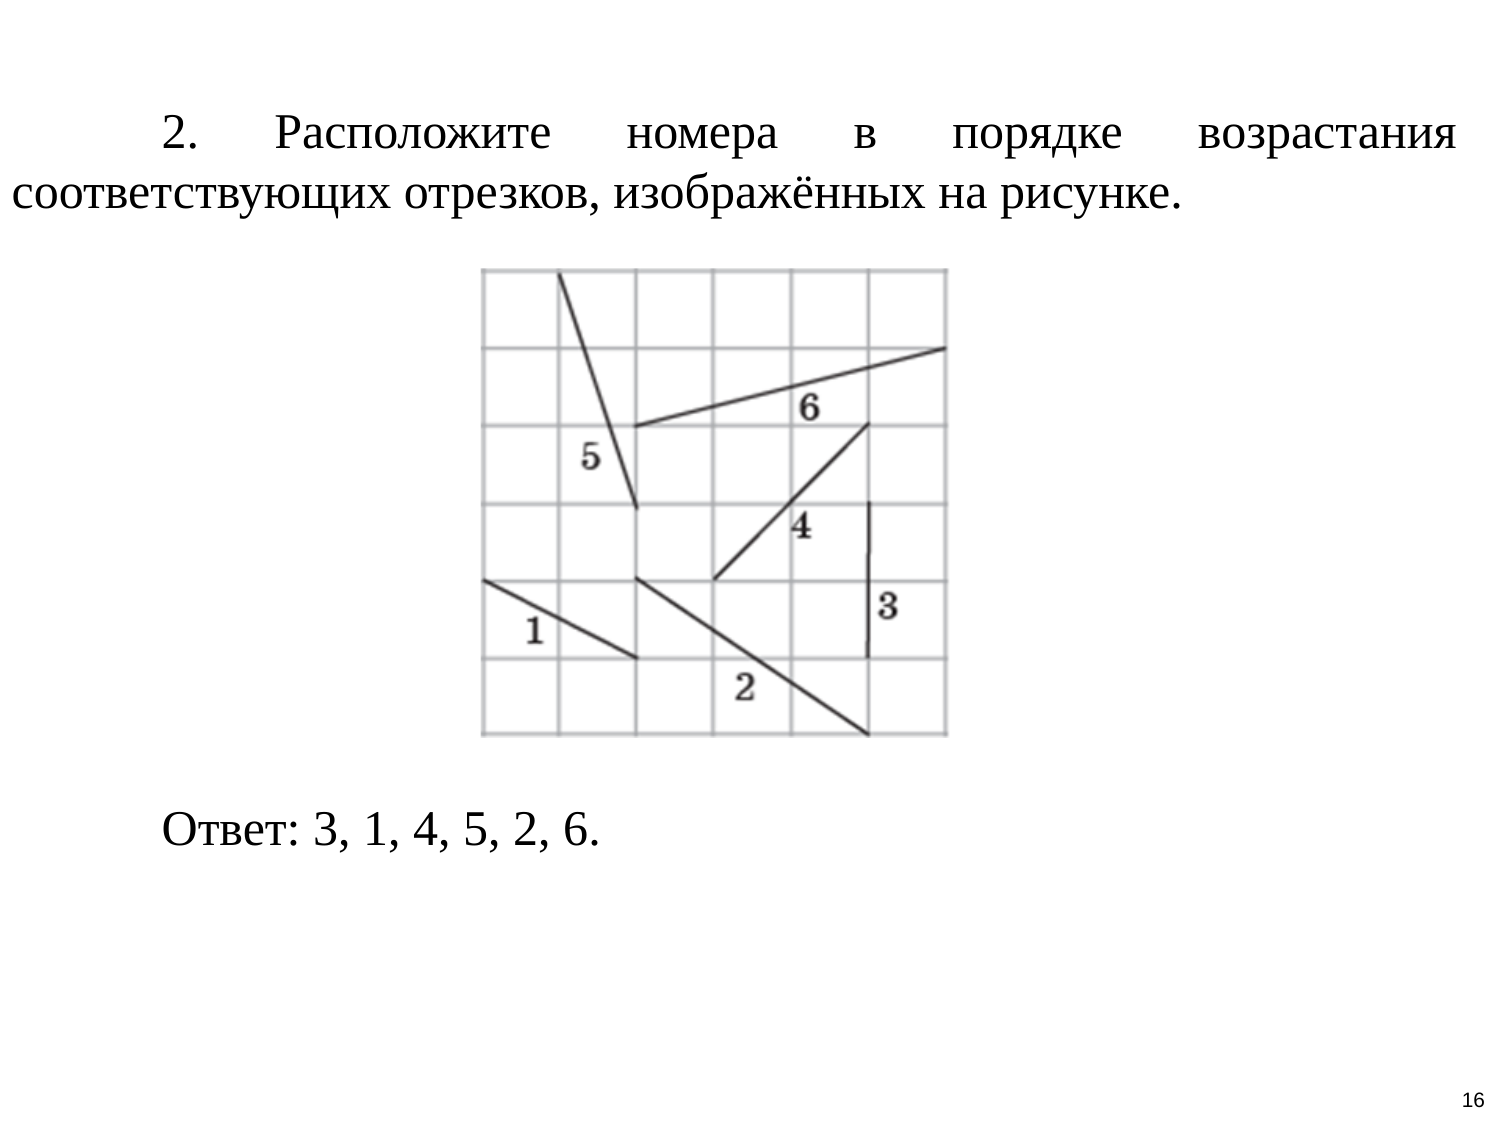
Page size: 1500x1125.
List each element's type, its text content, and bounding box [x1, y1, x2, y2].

text_box 2. Расположите номера в порядке возрастания соответствующих отрезков, изображённых на рисунке. [0, 91, 1472, 227]
picture [477, 266, 951, 738]
text_box Ответ: 3, 1, 4, 5, 2, 6. [0, 788, 1472, 863]
text_box 16 [1417, 1079, 1500, 1125]
